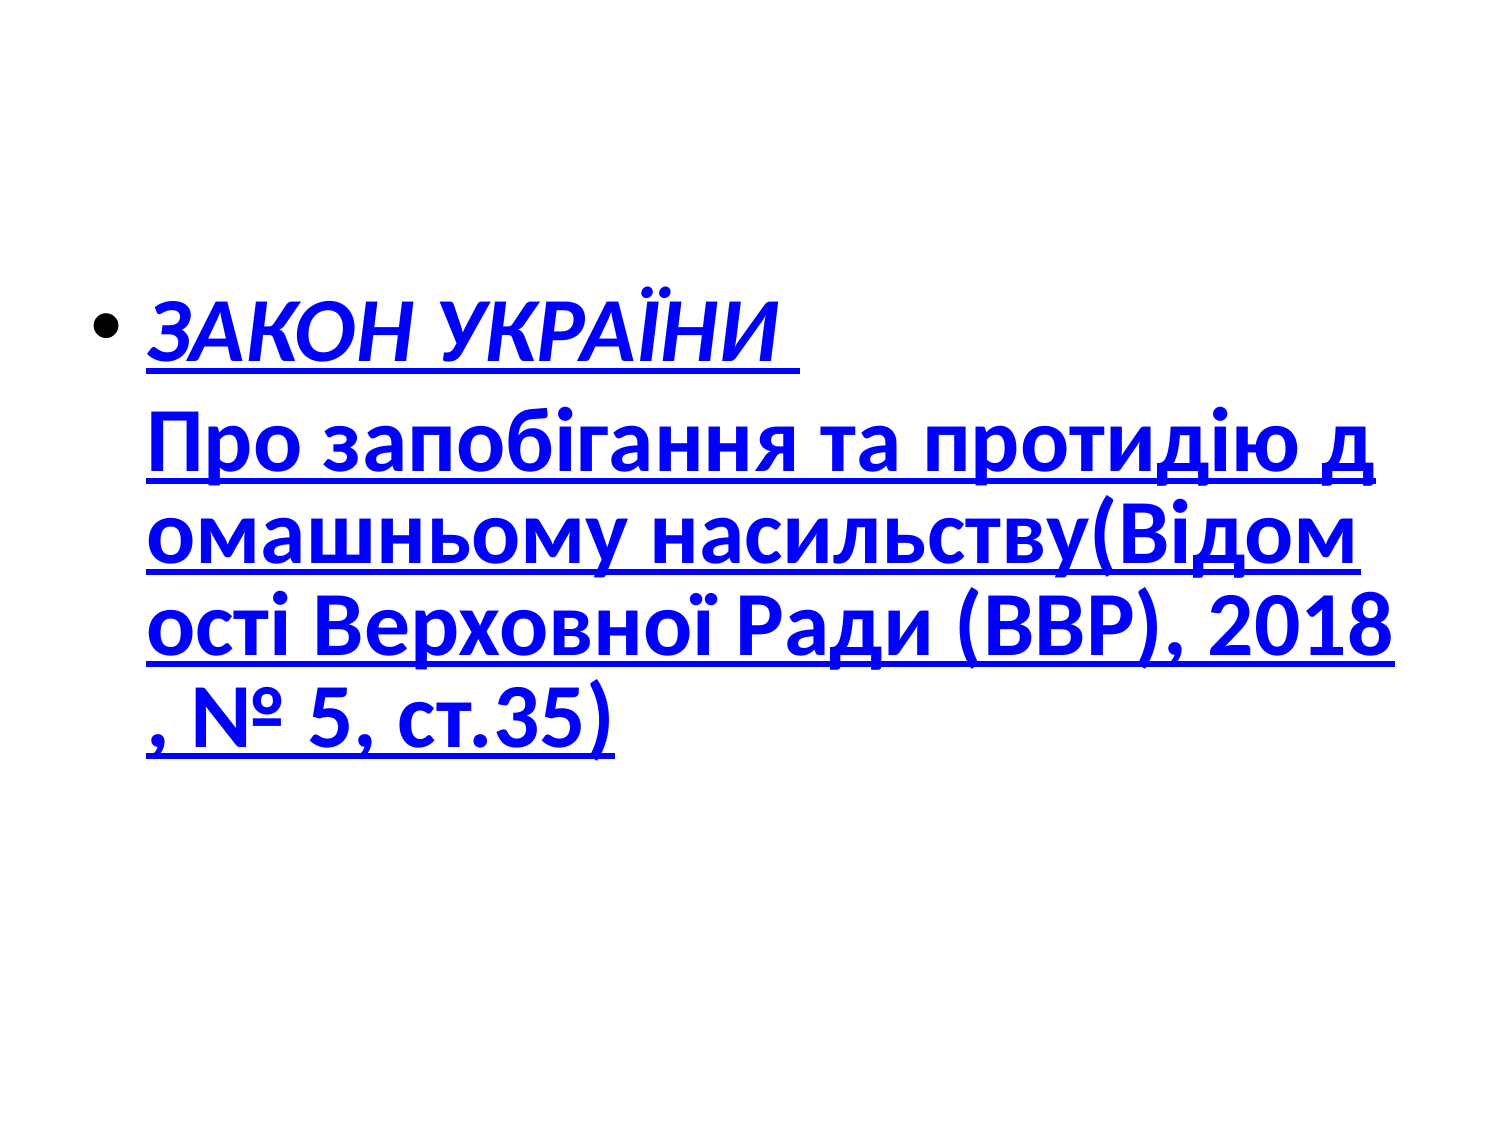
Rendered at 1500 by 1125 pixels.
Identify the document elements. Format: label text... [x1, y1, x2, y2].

list ЗАКОН УКРАЇНИ Про запобігання та протидію домашньому насильству(Відомості Верховної Ради (ВВР), 2018, № 5, ст.35) [75, 262, 1425, 1005]
